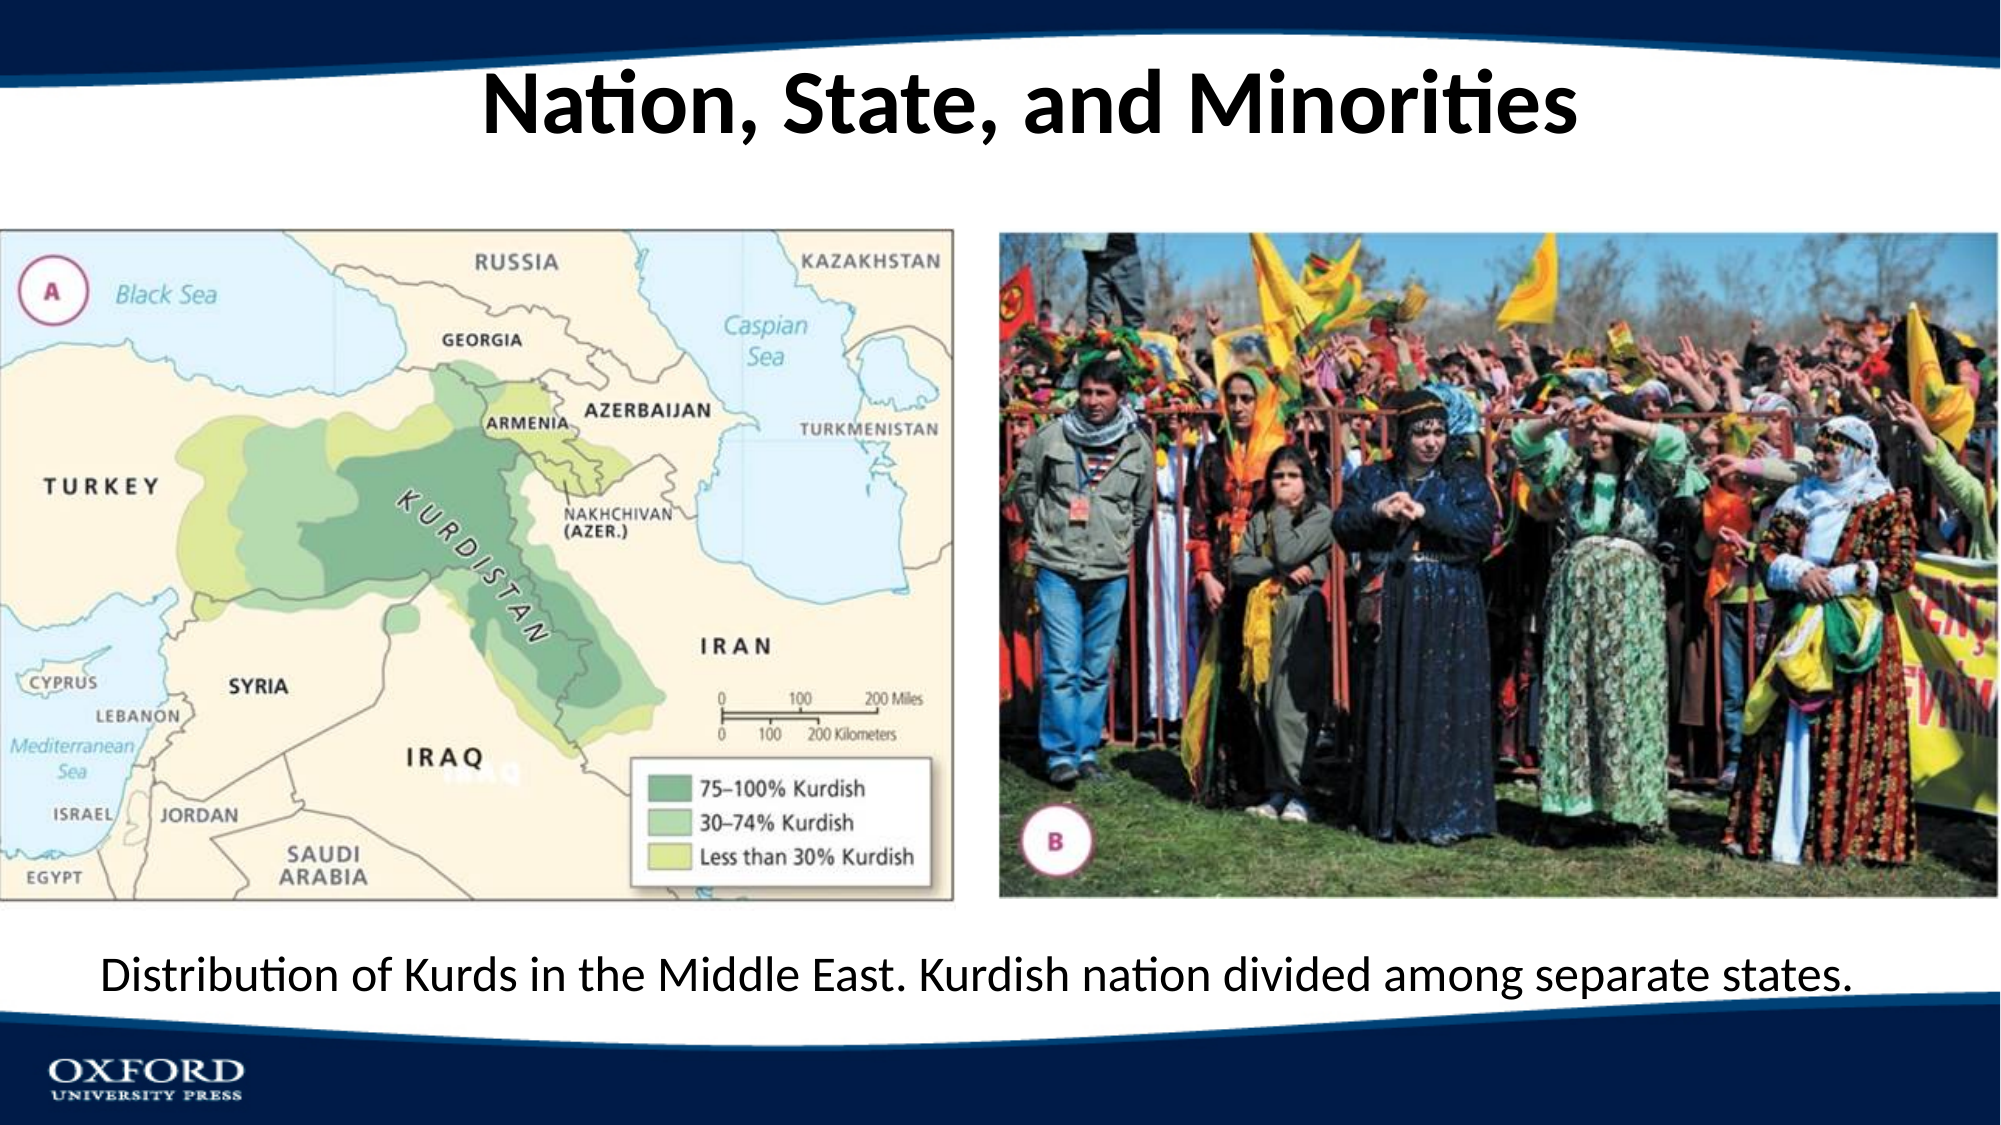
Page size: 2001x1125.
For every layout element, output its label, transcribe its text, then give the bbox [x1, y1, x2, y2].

title Nation, State, and Minorities [80, 33, 1981, 161]
list Distribution of Kurds in the Middle East. Kurdish nation divided among separate states. [0, 934, 1962, 1082]
picture [0, 0, 2001, 1125]
